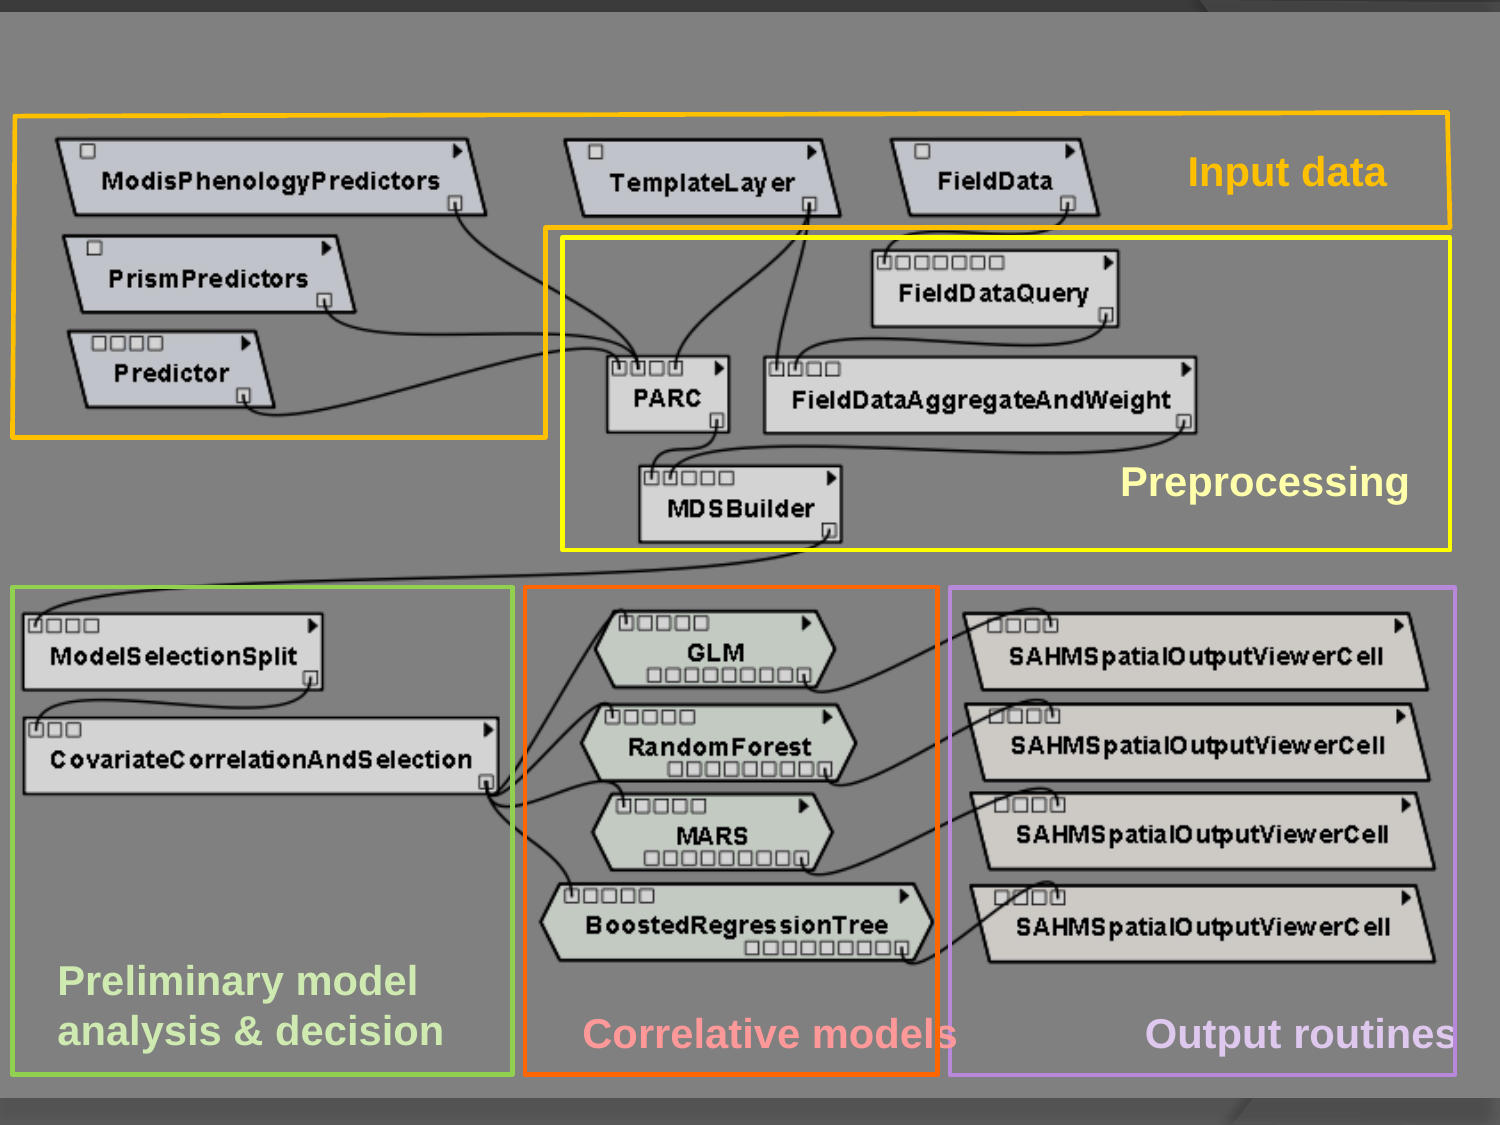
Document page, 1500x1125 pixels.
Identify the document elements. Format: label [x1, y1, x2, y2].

text_box [0, 12, 1500, 1099]
